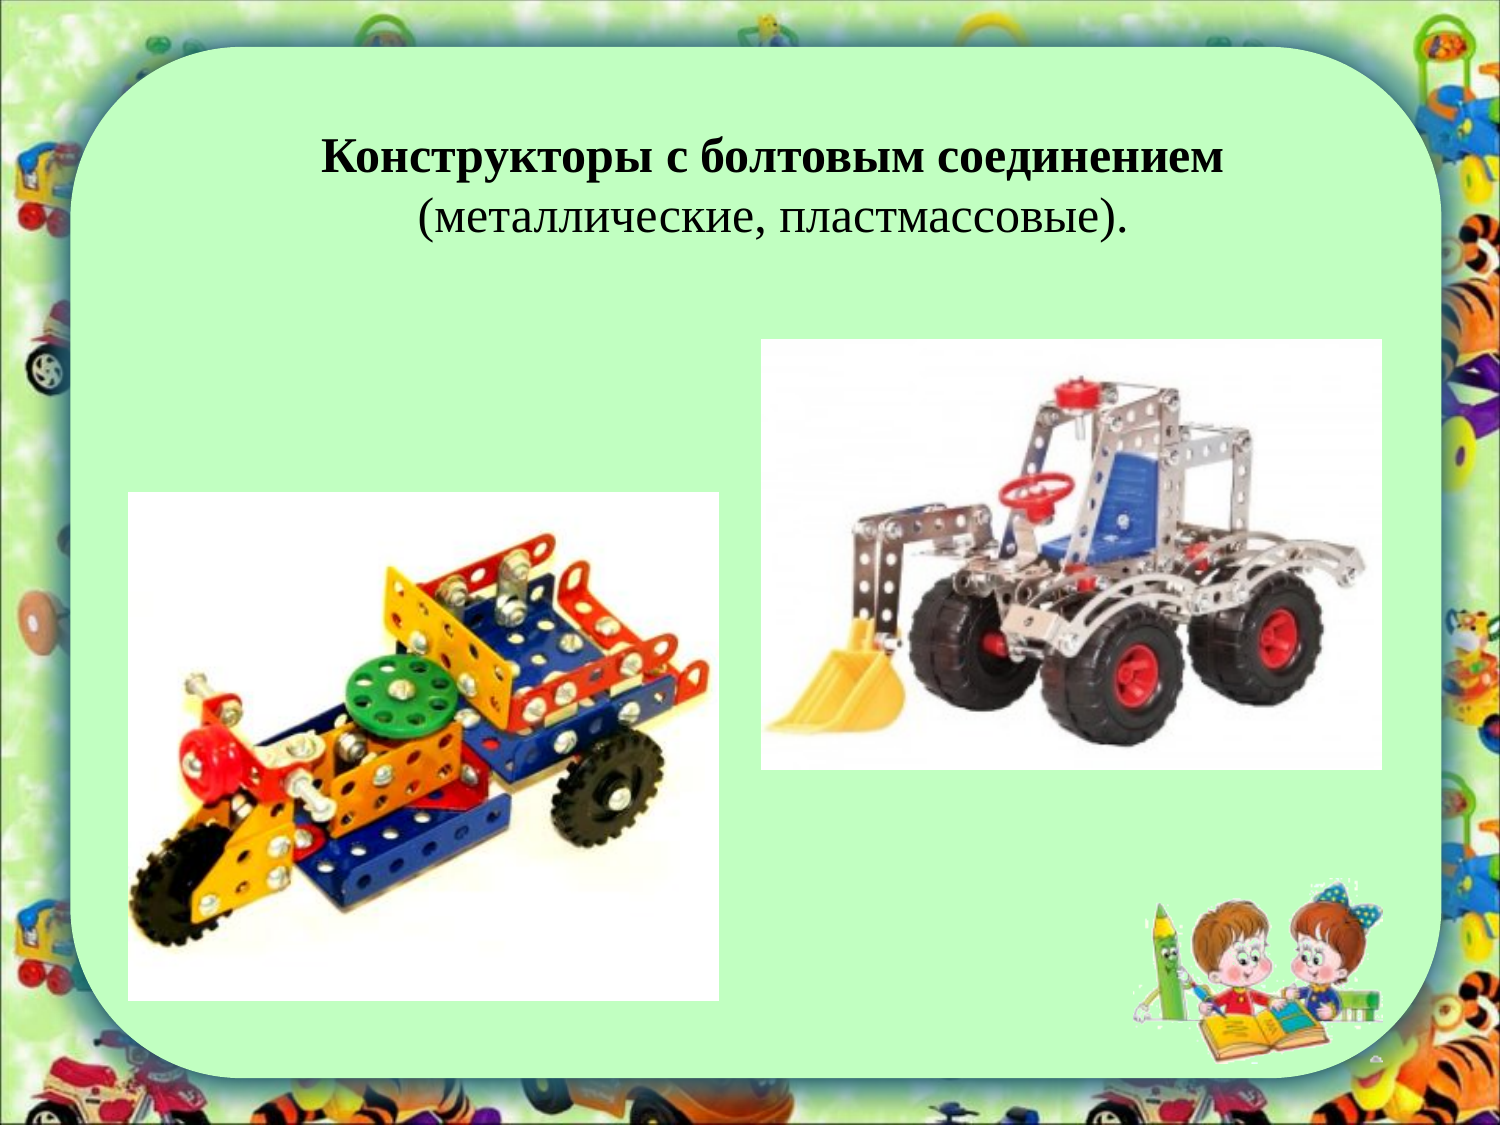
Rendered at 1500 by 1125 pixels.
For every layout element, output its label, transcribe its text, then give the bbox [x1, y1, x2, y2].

text_box Конструкторы с болтовым соединением (металлические, пластмассовые). [105, 70, 1442, 310]
picture [0, 0, 1500, 1125]
